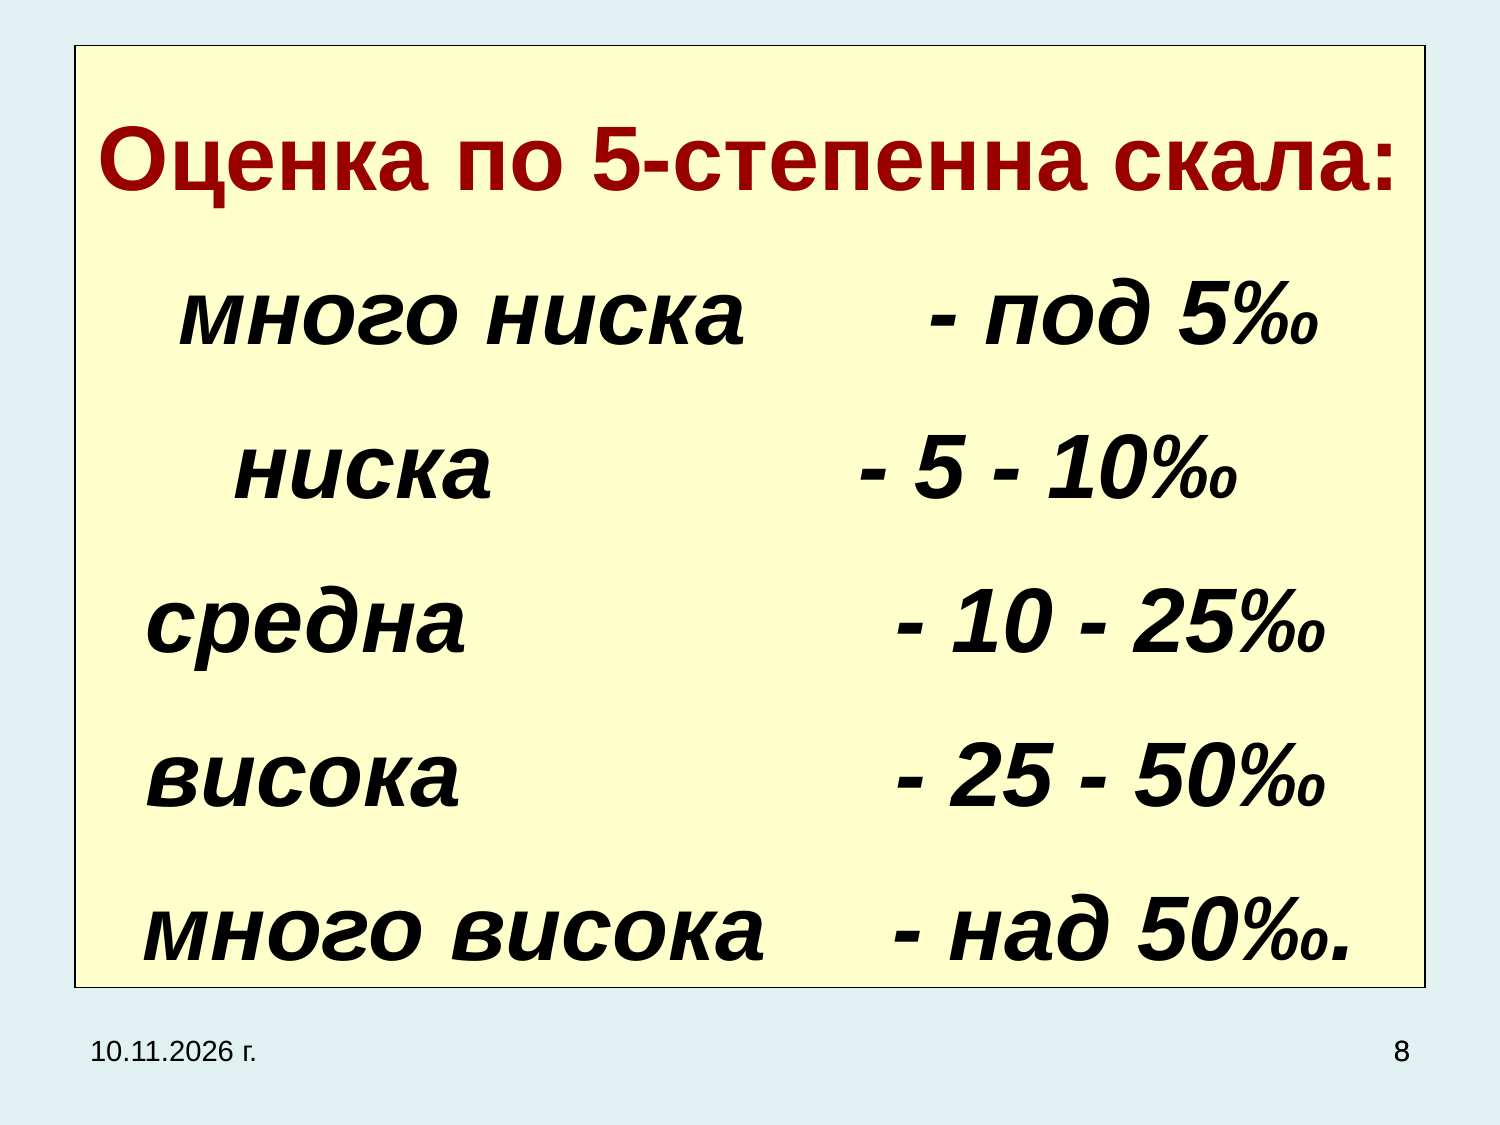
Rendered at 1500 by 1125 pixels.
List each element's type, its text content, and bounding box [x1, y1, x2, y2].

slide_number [75, 1024, 425, 1103]
title Оценка по 5-степенна скала: много ниска - под 5‰ ниска - 5 - 10‰ средна - 10 - 25‰ висока - 25 - 50‰ много висока - над 50‰. [74, 45, 1426, 988]
text_box 8 [1074, 1024, 1425, 1103]
